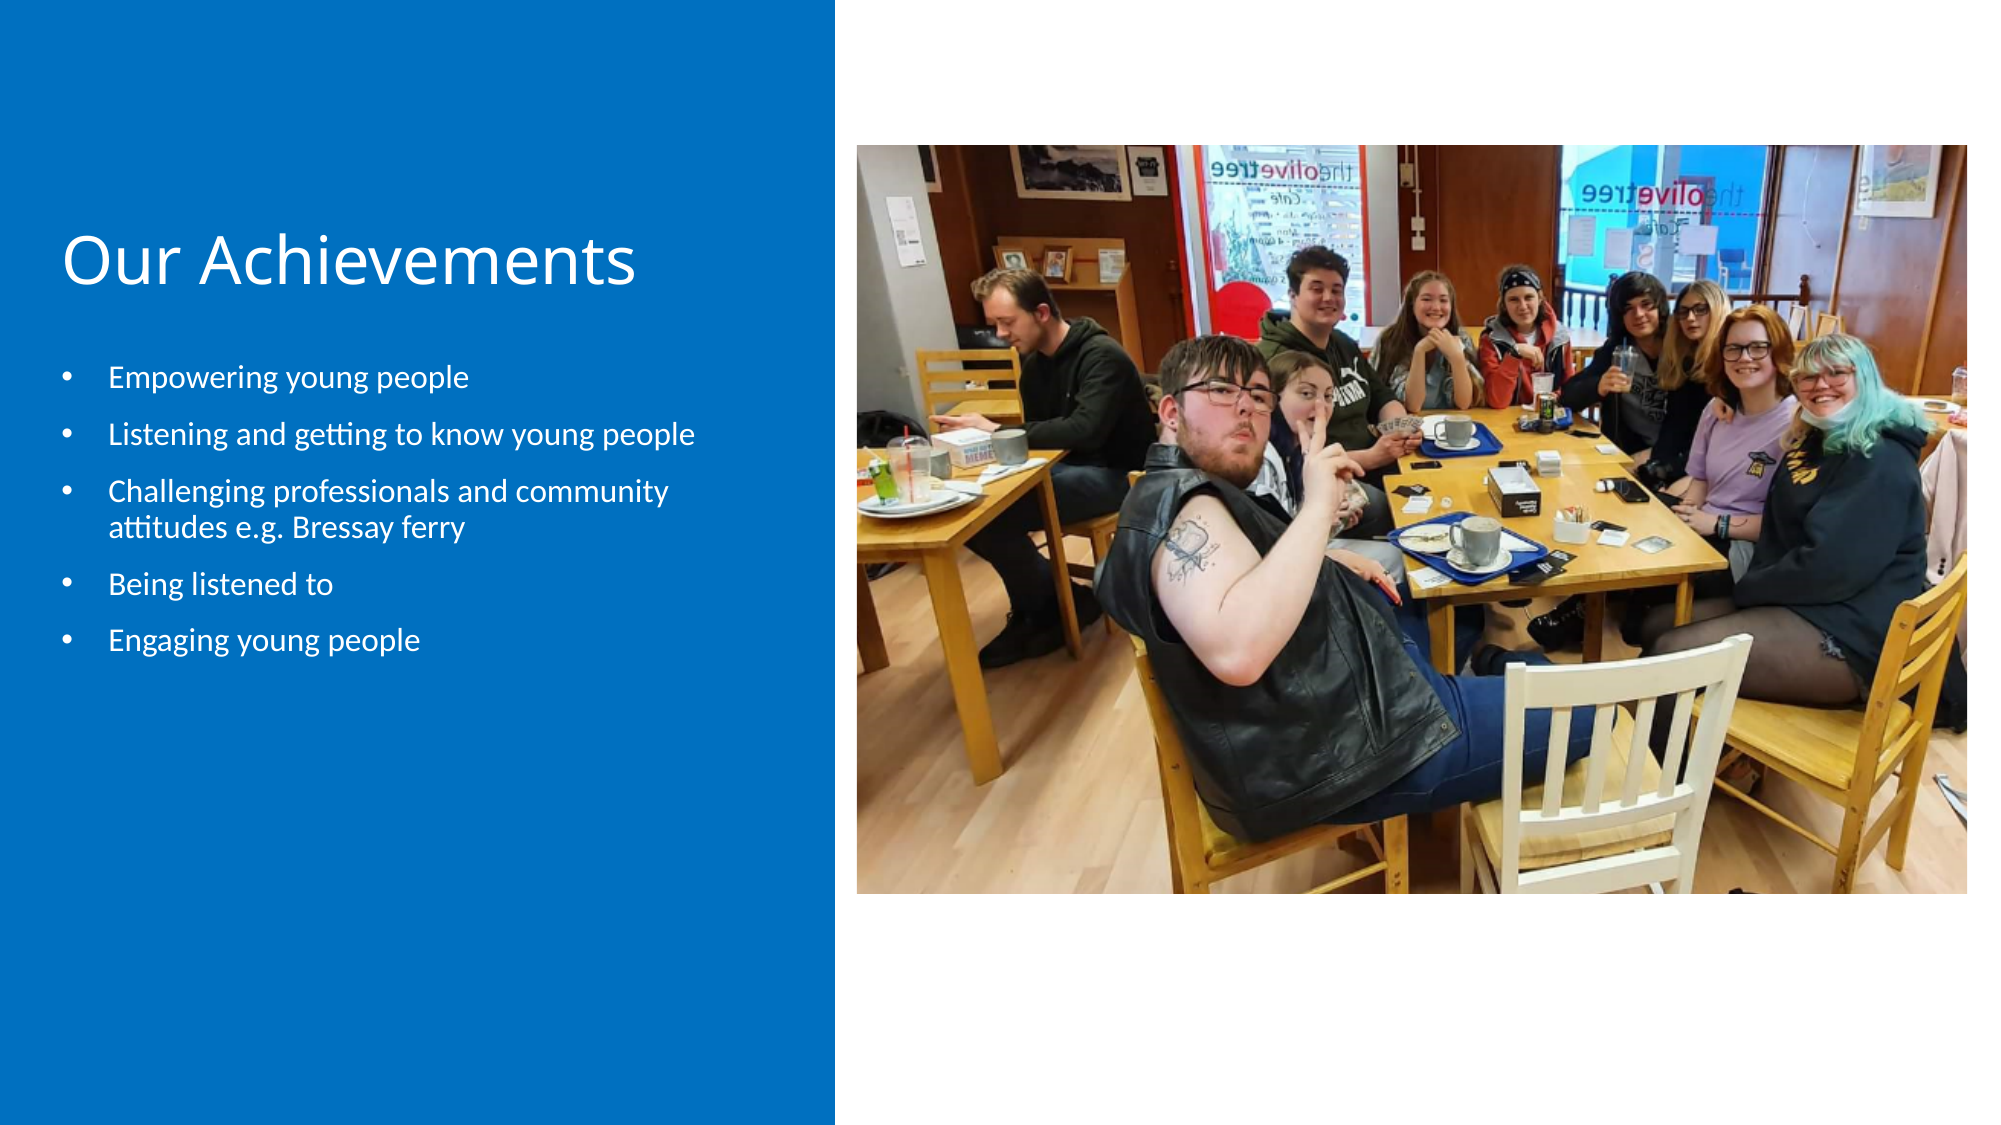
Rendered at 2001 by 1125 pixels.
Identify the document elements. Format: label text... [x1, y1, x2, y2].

list Empowering young people Listening and getting to know young people Challenging professionals and community attitudes e.g. Bressay ferry Being listened to Engaging young people [46, 352, 795, 1088]
title Our Achievements [46, 81, 795, 307]
picture [856, 145, 1968, 894]
